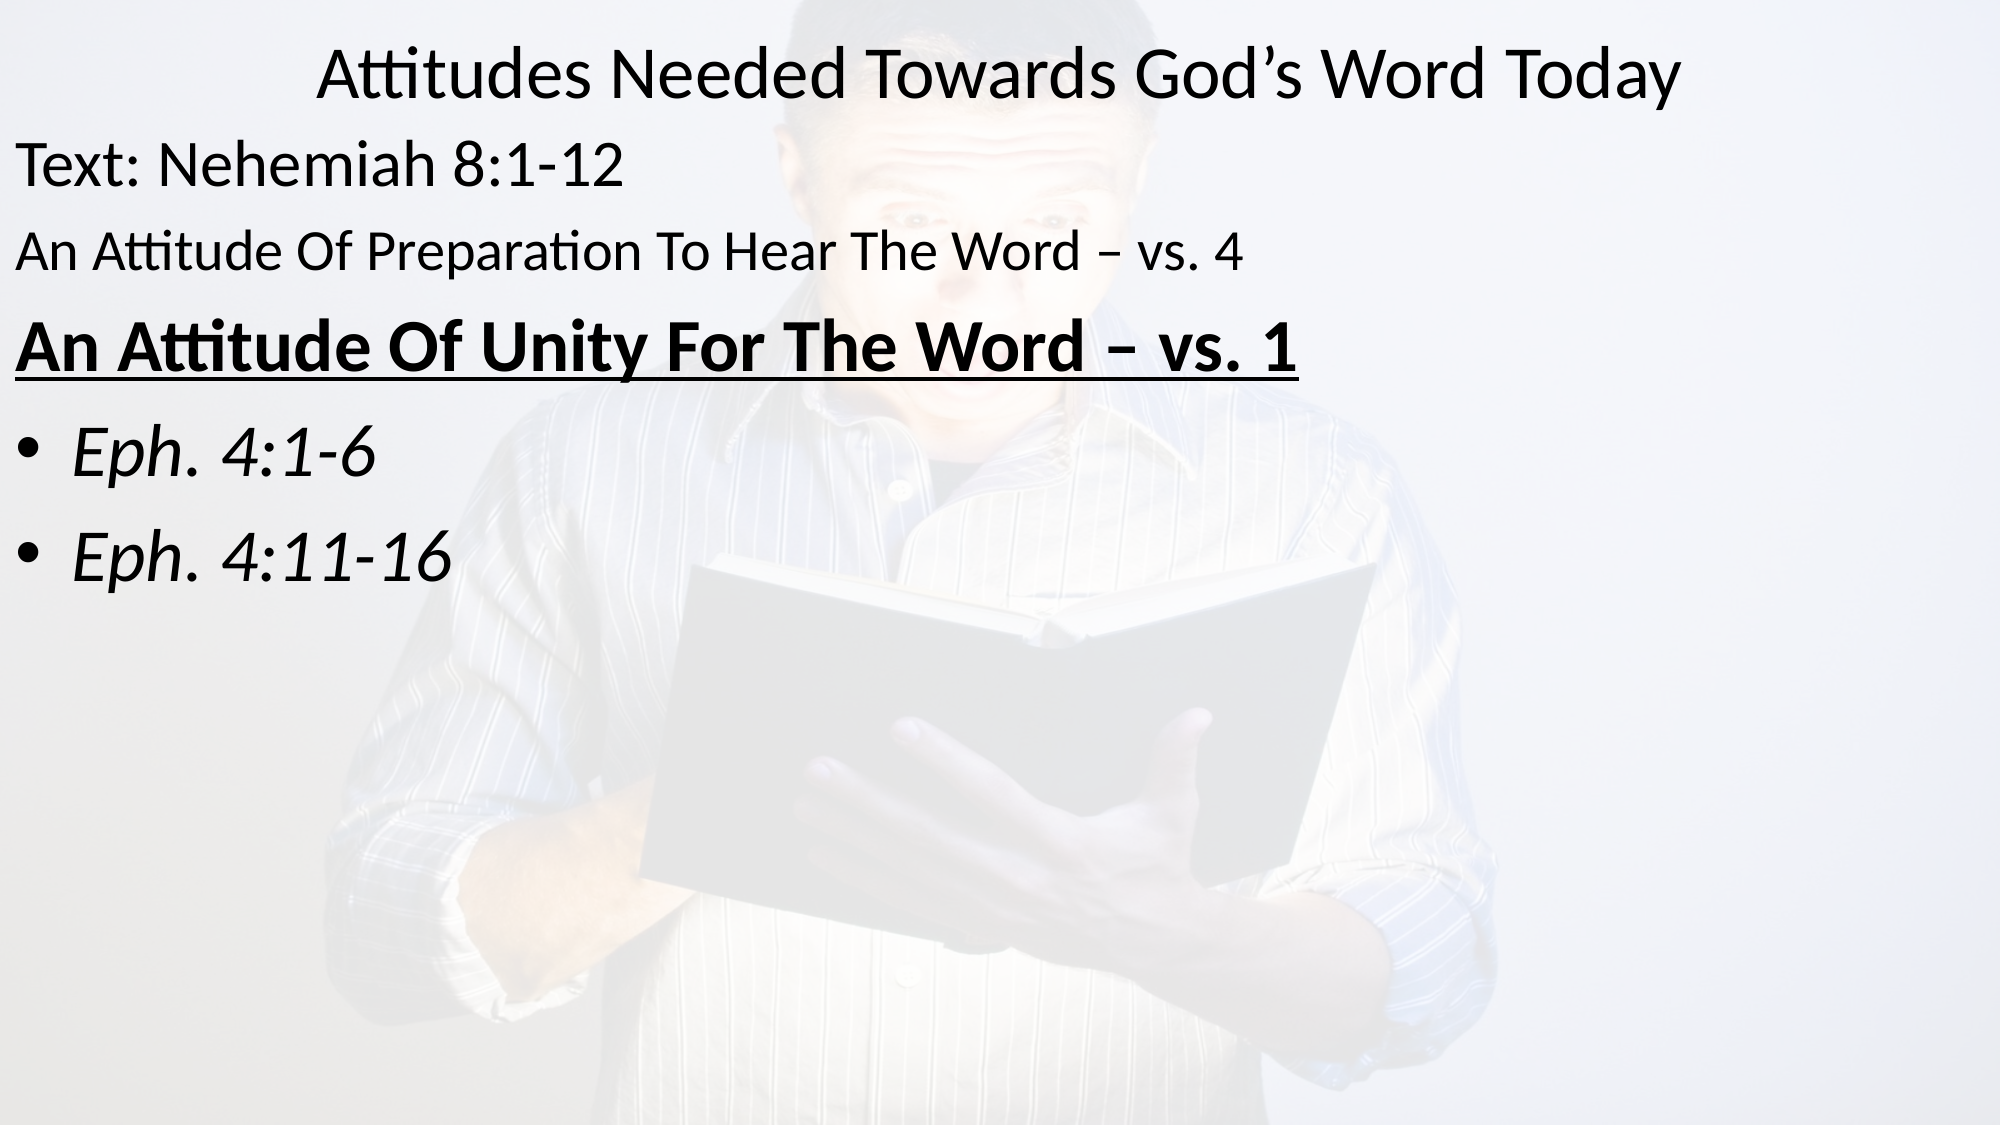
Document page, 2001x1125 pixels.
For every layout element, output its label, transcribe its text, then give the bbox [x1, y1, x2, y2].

list Text: Nehemiah 8:1-12 An Attitude Of Preparation To Hear The Word – vs. 4 An Attitude Of Unity For The Word – vs. 1 Eph. 4:1-6 Eph. 4:11-16 [0, 112, 2000, 1125]
title Attitudes Needed Towards God’s Word Today [249, 0, 1750, 112]
